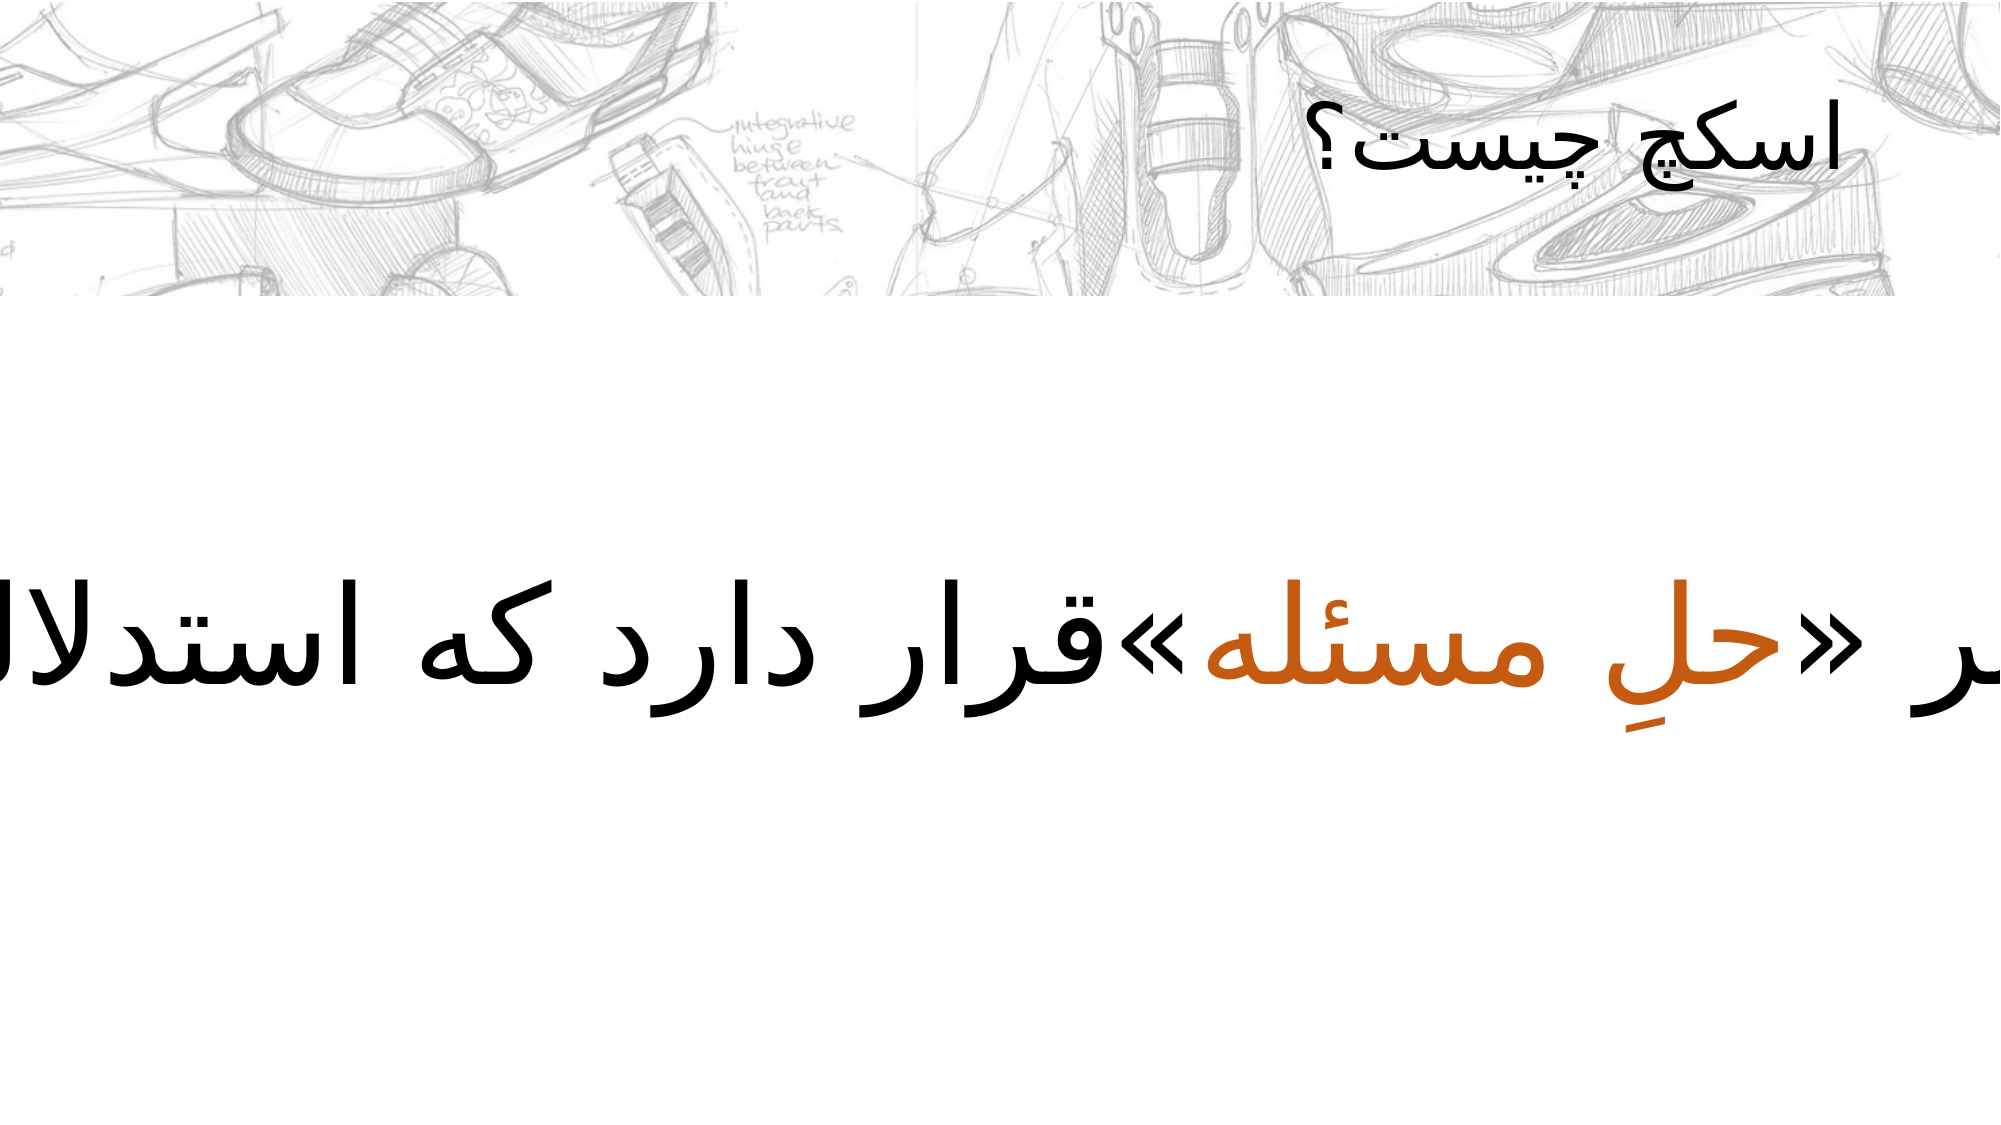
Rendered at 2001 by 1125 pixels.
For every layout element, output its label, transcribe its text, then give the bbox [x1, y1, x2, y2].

picture [0, 2, 2000, 296]
text_box و در برابر «حلِ مسئله»قرار دارد که استدلالی است [0, 539, 2000, 720]
